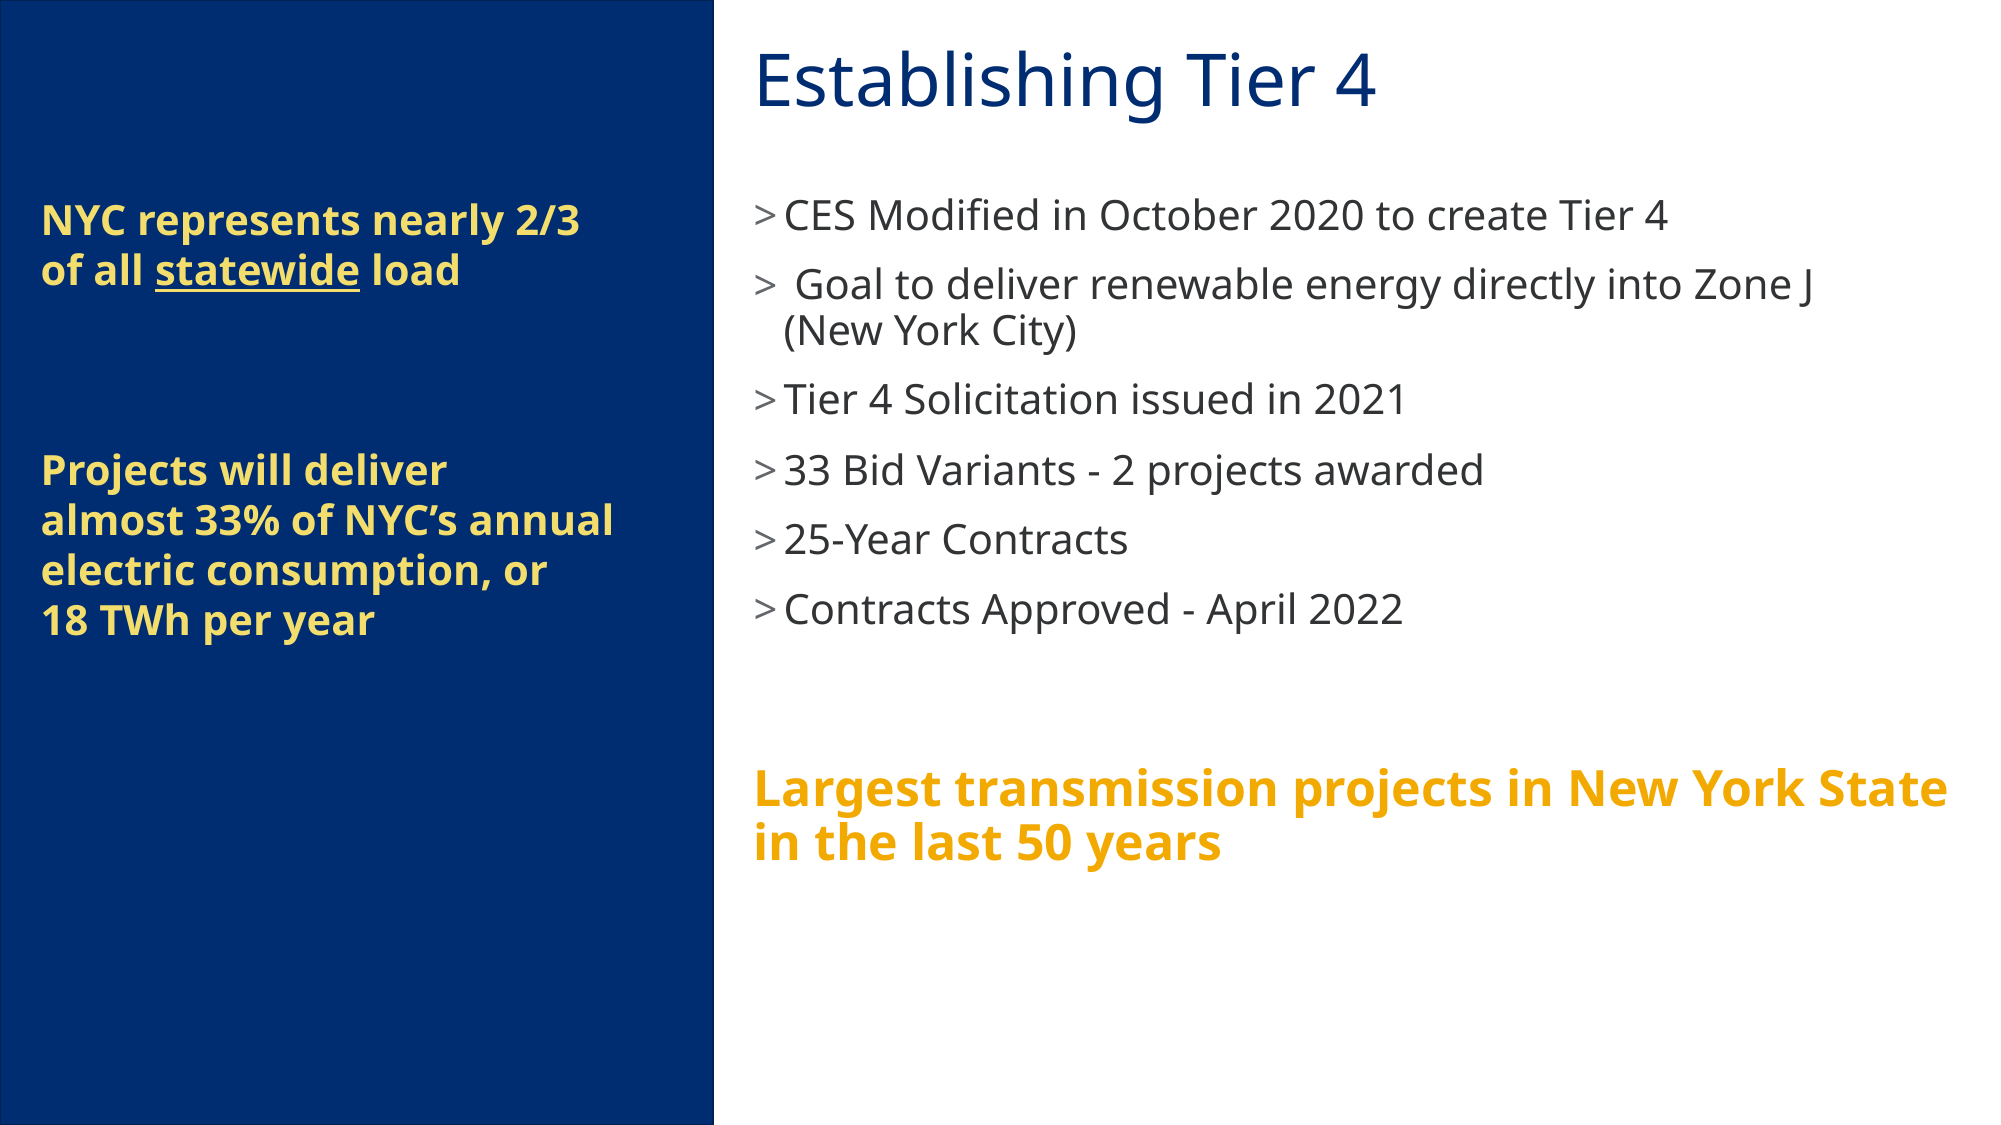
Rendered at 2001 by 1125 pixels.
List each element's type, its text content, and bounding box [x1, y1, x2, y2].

text_box NYC represents nearly 2/3 of all statewide load Projects will deliver almost 33% of NYC’s annual electric consumption, or 18 TWh per year [40, 193, 679, 690]
title Establishing Tier 4 [753, 43, 1972, 193]
list CES Modified in October 2020 to create Tier 4 Goal to deliver renewable energy directly into Zone J (New York City) Tier 4 Solicitation issued in 2021 33 Bid Variants - 2 projects awarded 25-Year Contracts Contracts Approved - April 2022 Largest transmission projects in New York State in the last 50 years [753, 193, 1972, 856]
text_box [0, 0, 714, 1125]
